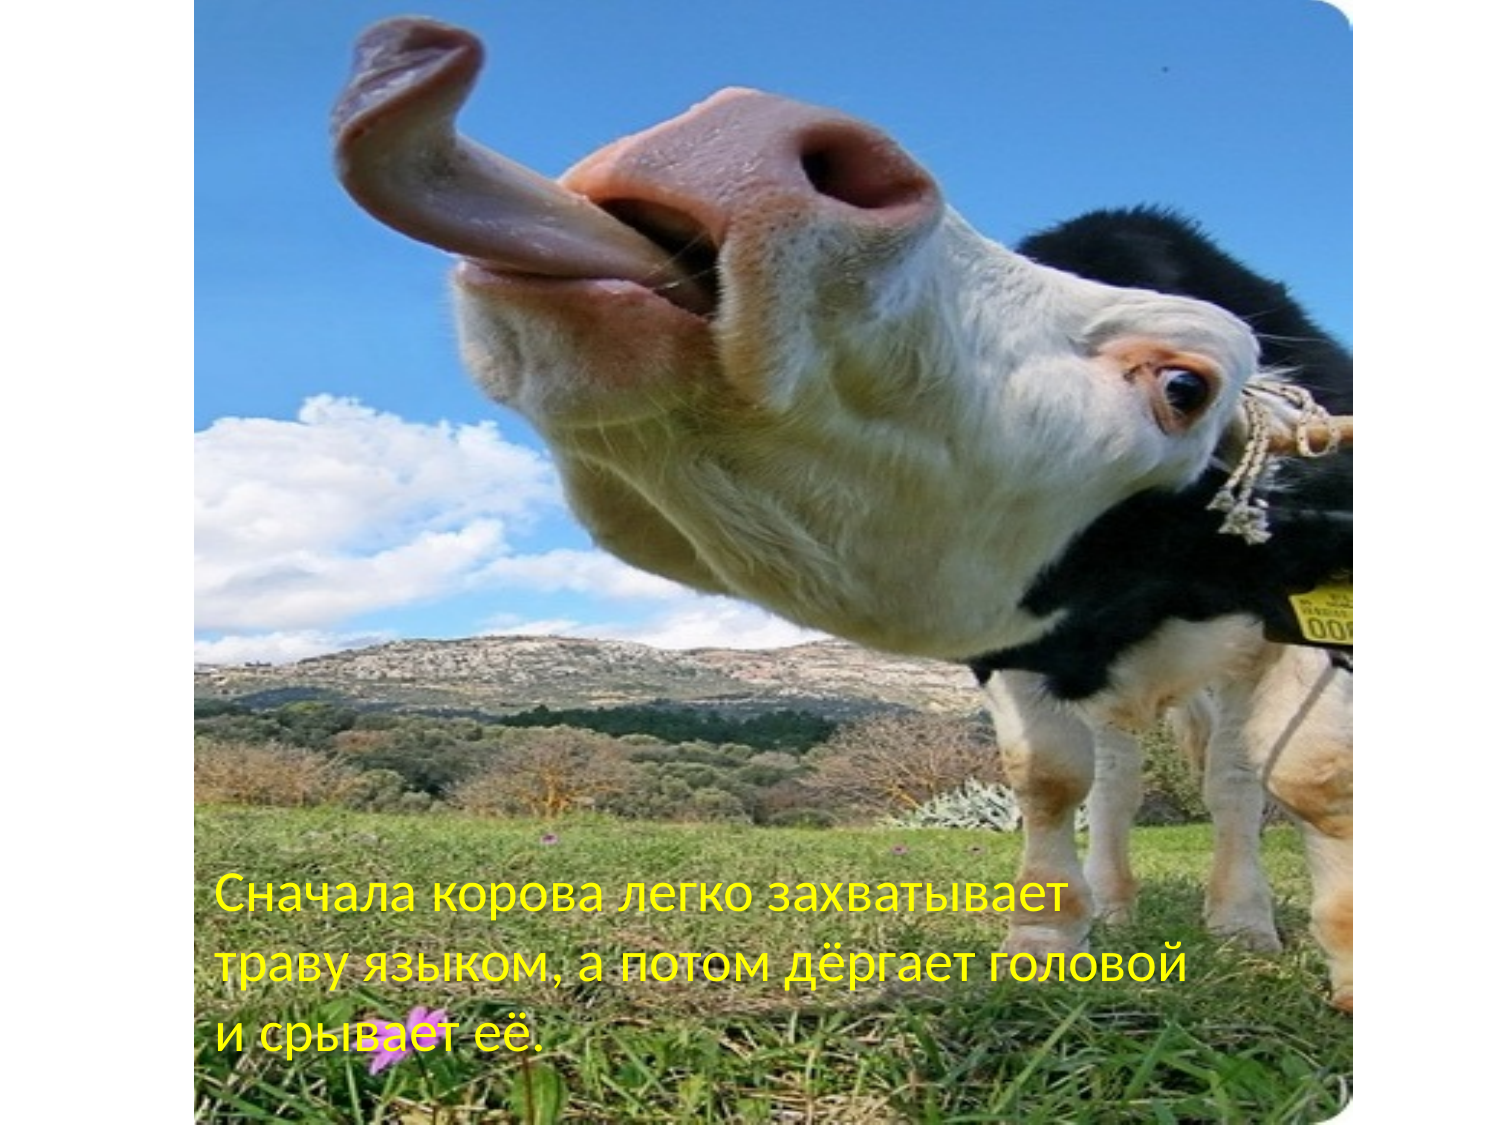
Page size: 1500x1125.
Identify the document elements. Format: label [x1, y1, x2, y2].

picture [194, 0, 1353, 1125]
